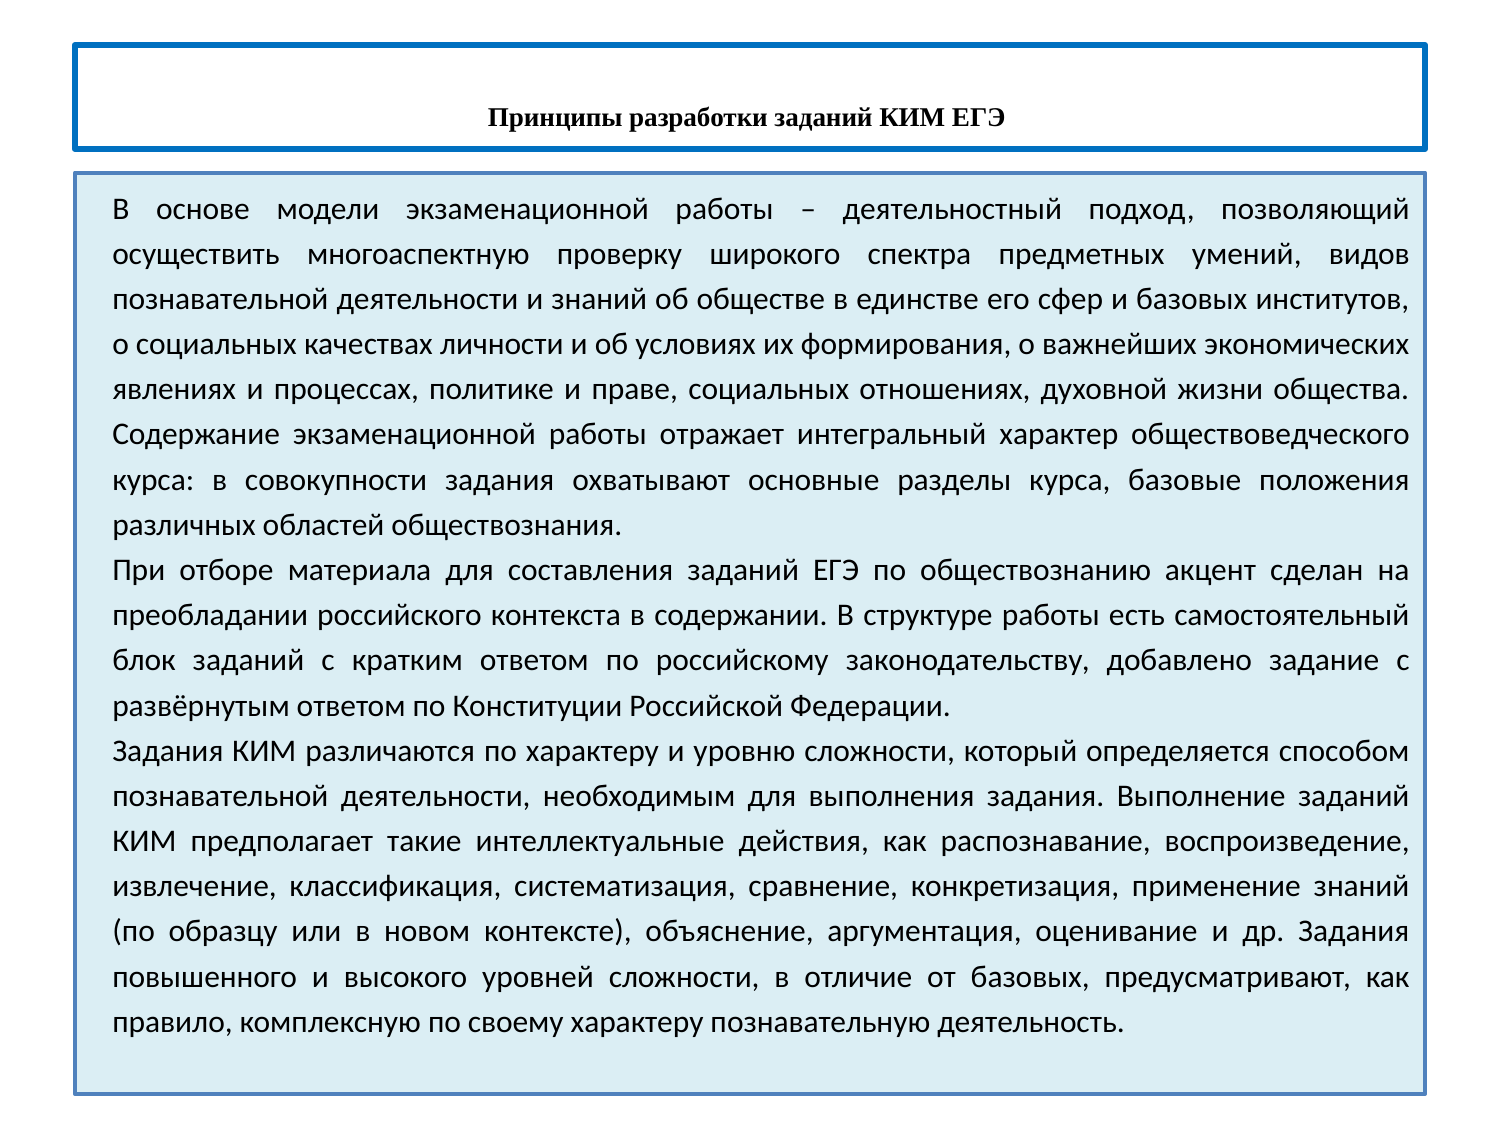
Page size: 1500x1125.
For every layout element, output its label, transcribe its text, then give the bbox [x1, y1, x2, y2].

list В основе модели экзаменационной работы – деятельностный подход, позволяющий осуществить многоаспектную проверку широкого спектра предметных умений, видов познавательной деятельности и знаний об обществе в единстве его сфер и базовых институтов, о социальных качествах личности и об условиях их формирования, о важнейших экономических явлениях и процессах, политике и праве, социальных отношениях, духовной жизни общества. Содержание экзаменационной работы отражает интегральный характер обществоведческого курса: в совокупности задания охватывают основные разделы курса, базовые положения различных областей обществознания. При отборе материала для составления заданий ЕГЭ по обществознанию акцент сделан на преобладании российского контекста в содержании. В структуре работы есть самостоятельный блок заданий с кратким ответом по российскому законодательству, добавлено задание с развёрнутым ответом по Конституции Российской Федерации. Задания КИМ различаются по характеру и уровню сложности, который определяется способом познавательной деятельности, необходимым для выполнения задания. Выполнение заданий КИМ предполагает такие интеллектуальные действия, как распознавание, воспроизведение, извлечение, классификация, систематизация, сравнение, конкретизация, применение знаний (по образцу или в новом контексте), объяснение, аргументация, оценивание и др. Задания повышенного и высокого уровней сложности, в отличие от базовых, предусматривают, как правило, комплексную по своему характеру познавательную деятельность. [73, 171, 1427, 1096]
title Принципы разработки заданий КИМ ЕГЭ [75, 45, 1425, 149]
